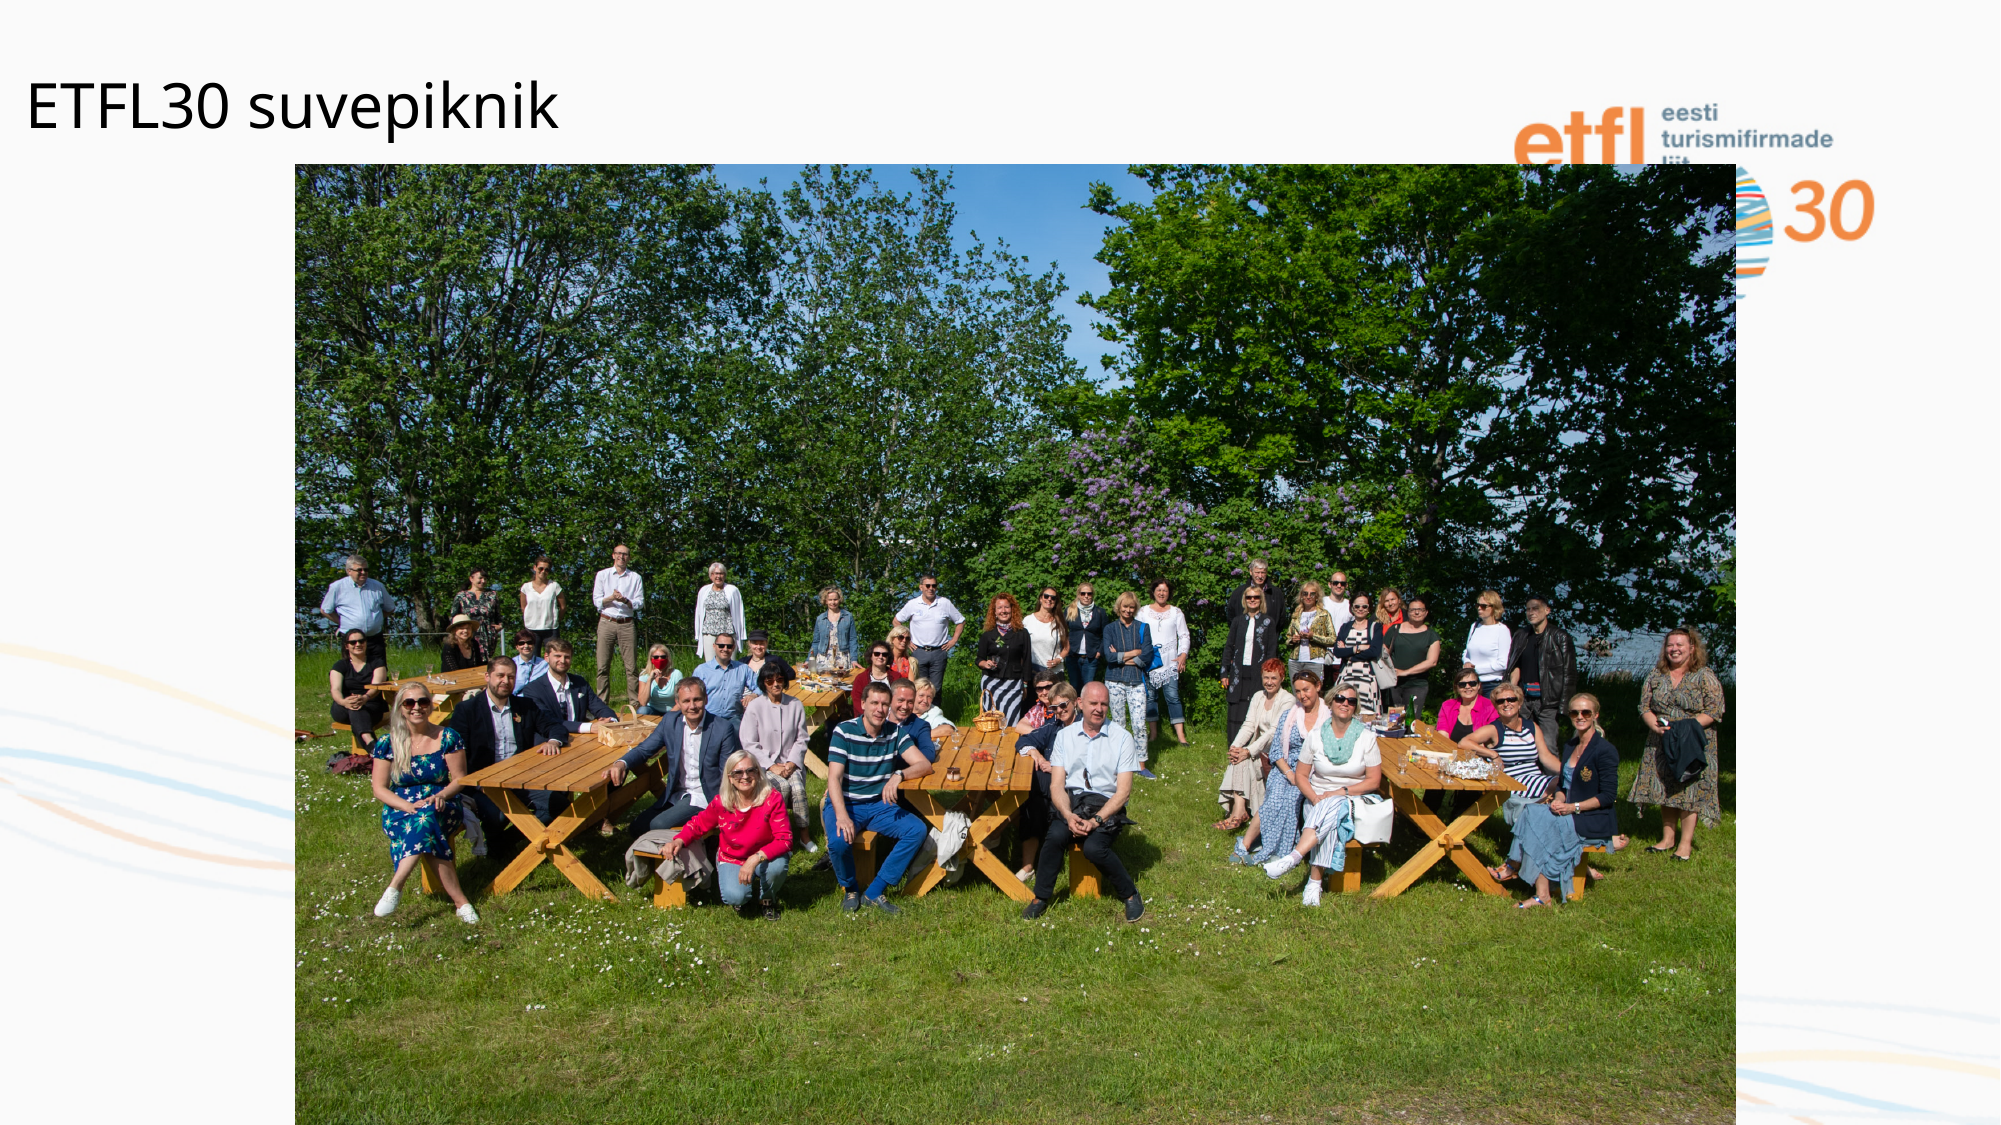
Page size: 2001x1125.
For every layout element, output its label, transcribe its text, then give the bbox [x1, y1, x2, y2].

title ETFL30 suvepiknik [10, 0, 1736, 218]
picture [0, 0, 2001, 1125]
